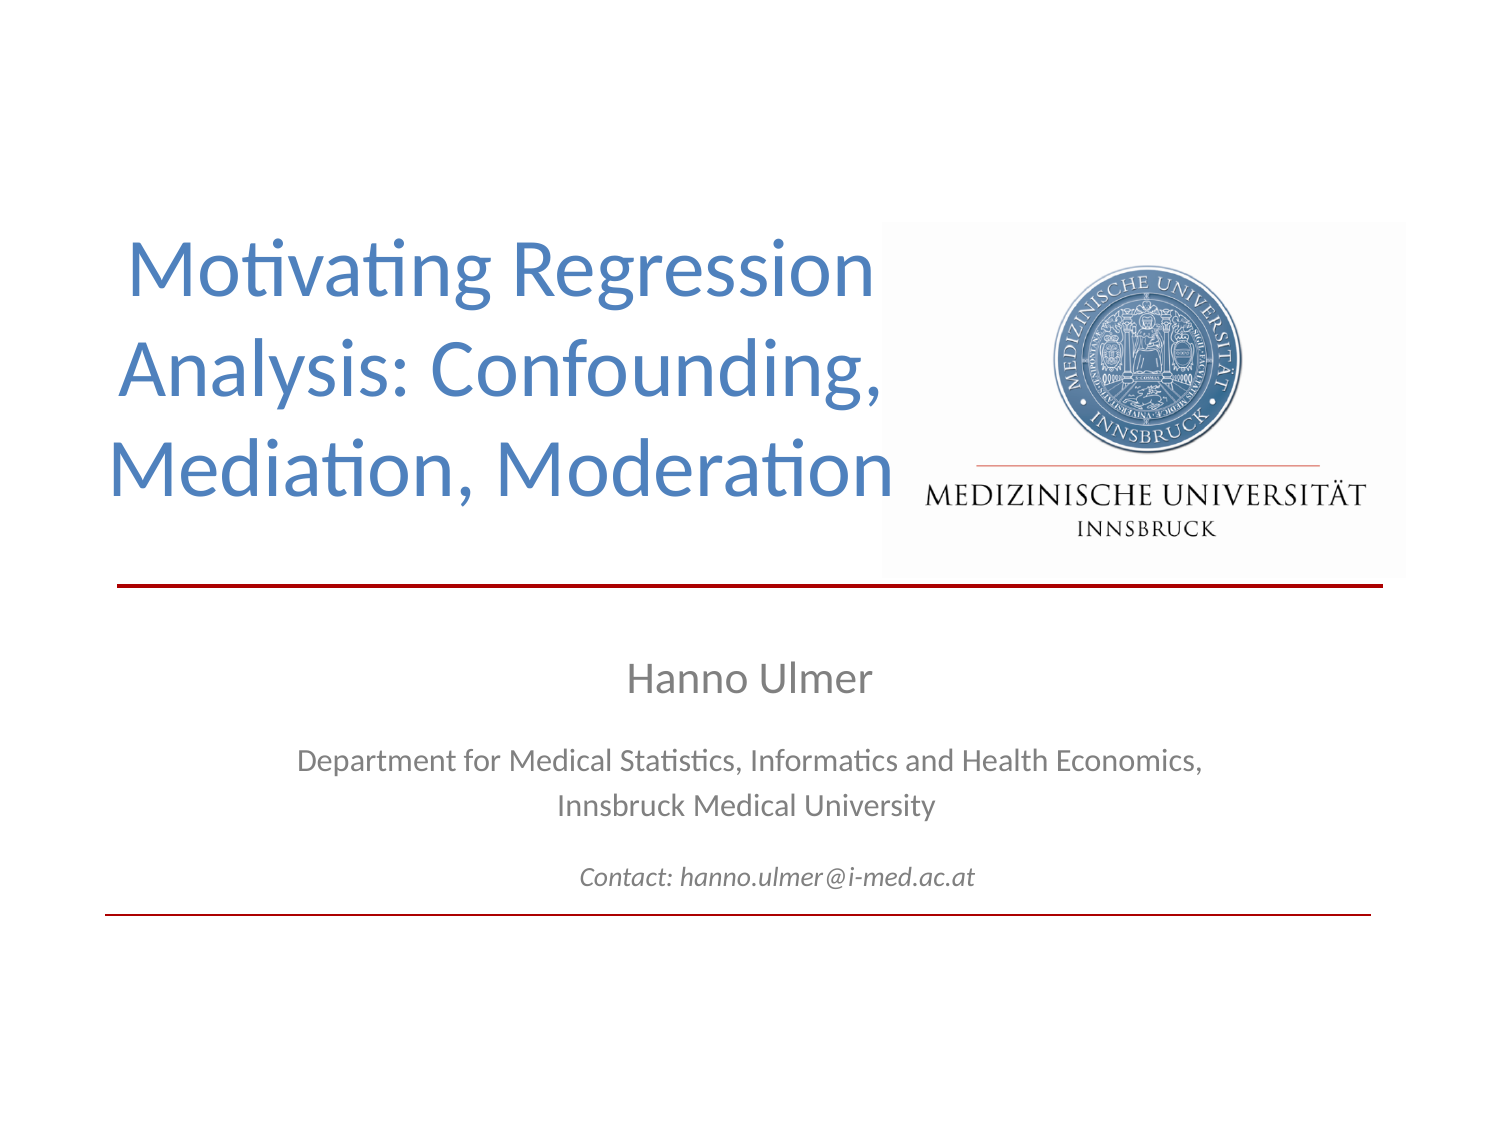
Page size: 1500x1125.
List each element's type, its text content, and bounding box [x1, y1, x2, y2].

title Motivating Regression Analysis: Confounding, Mediation, Moderation [76, 184, 927, 541]
picture [882, 222, 1406, 578]
subtitle Hanno Ulmer Department for Medical Statistics, Informatics and Health Economics, Innsbruck Medical University Contact: hanno.ulmer@i-med.ac.at [112, 597, 1388, 906]
